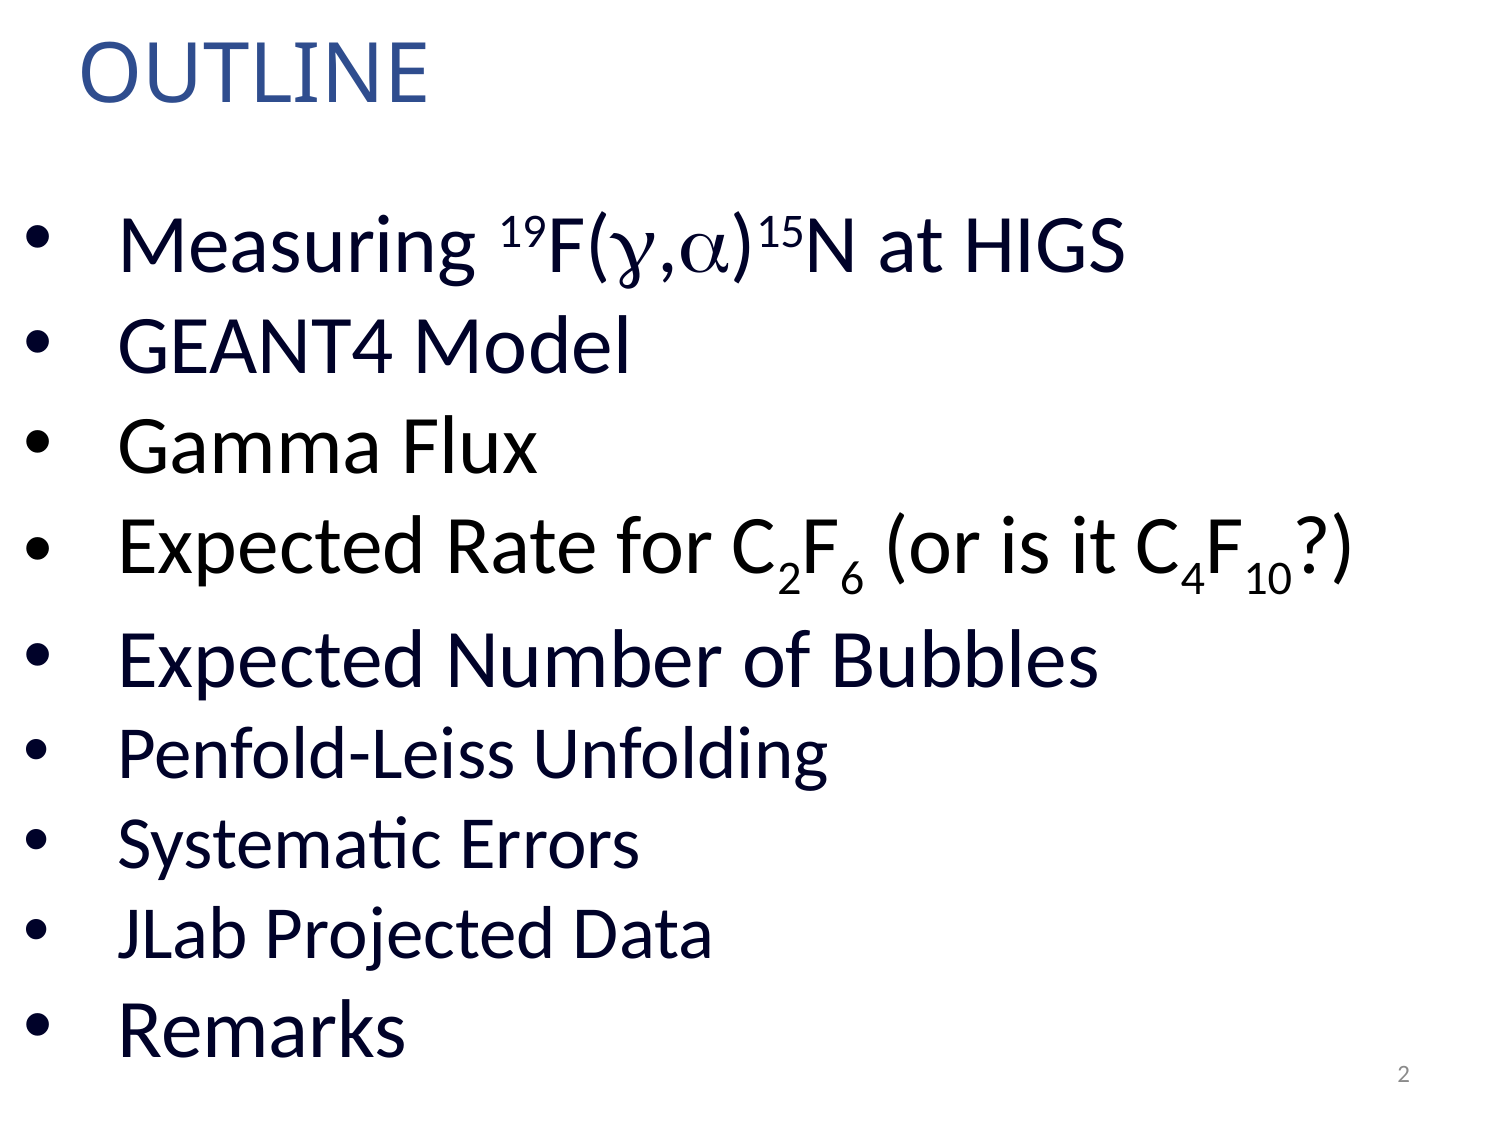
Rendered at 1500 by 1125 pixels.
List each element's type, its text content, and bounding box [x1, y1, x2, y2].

title Outline [62, 1, 1413, 138]
text_box Measuring 19F(g,a)15N at HIGS GEANT4 Model Gamma Flux Expected Rate for C2F6 (or is it C4F10?) Expected Number of Bubbles Penfold-Leiss Unfolding Systematic Errors JLab Projected Data Remarks [8, 173, 1500, 1125]
slide_number 2 [1074, 1042, 1425, 1103]
